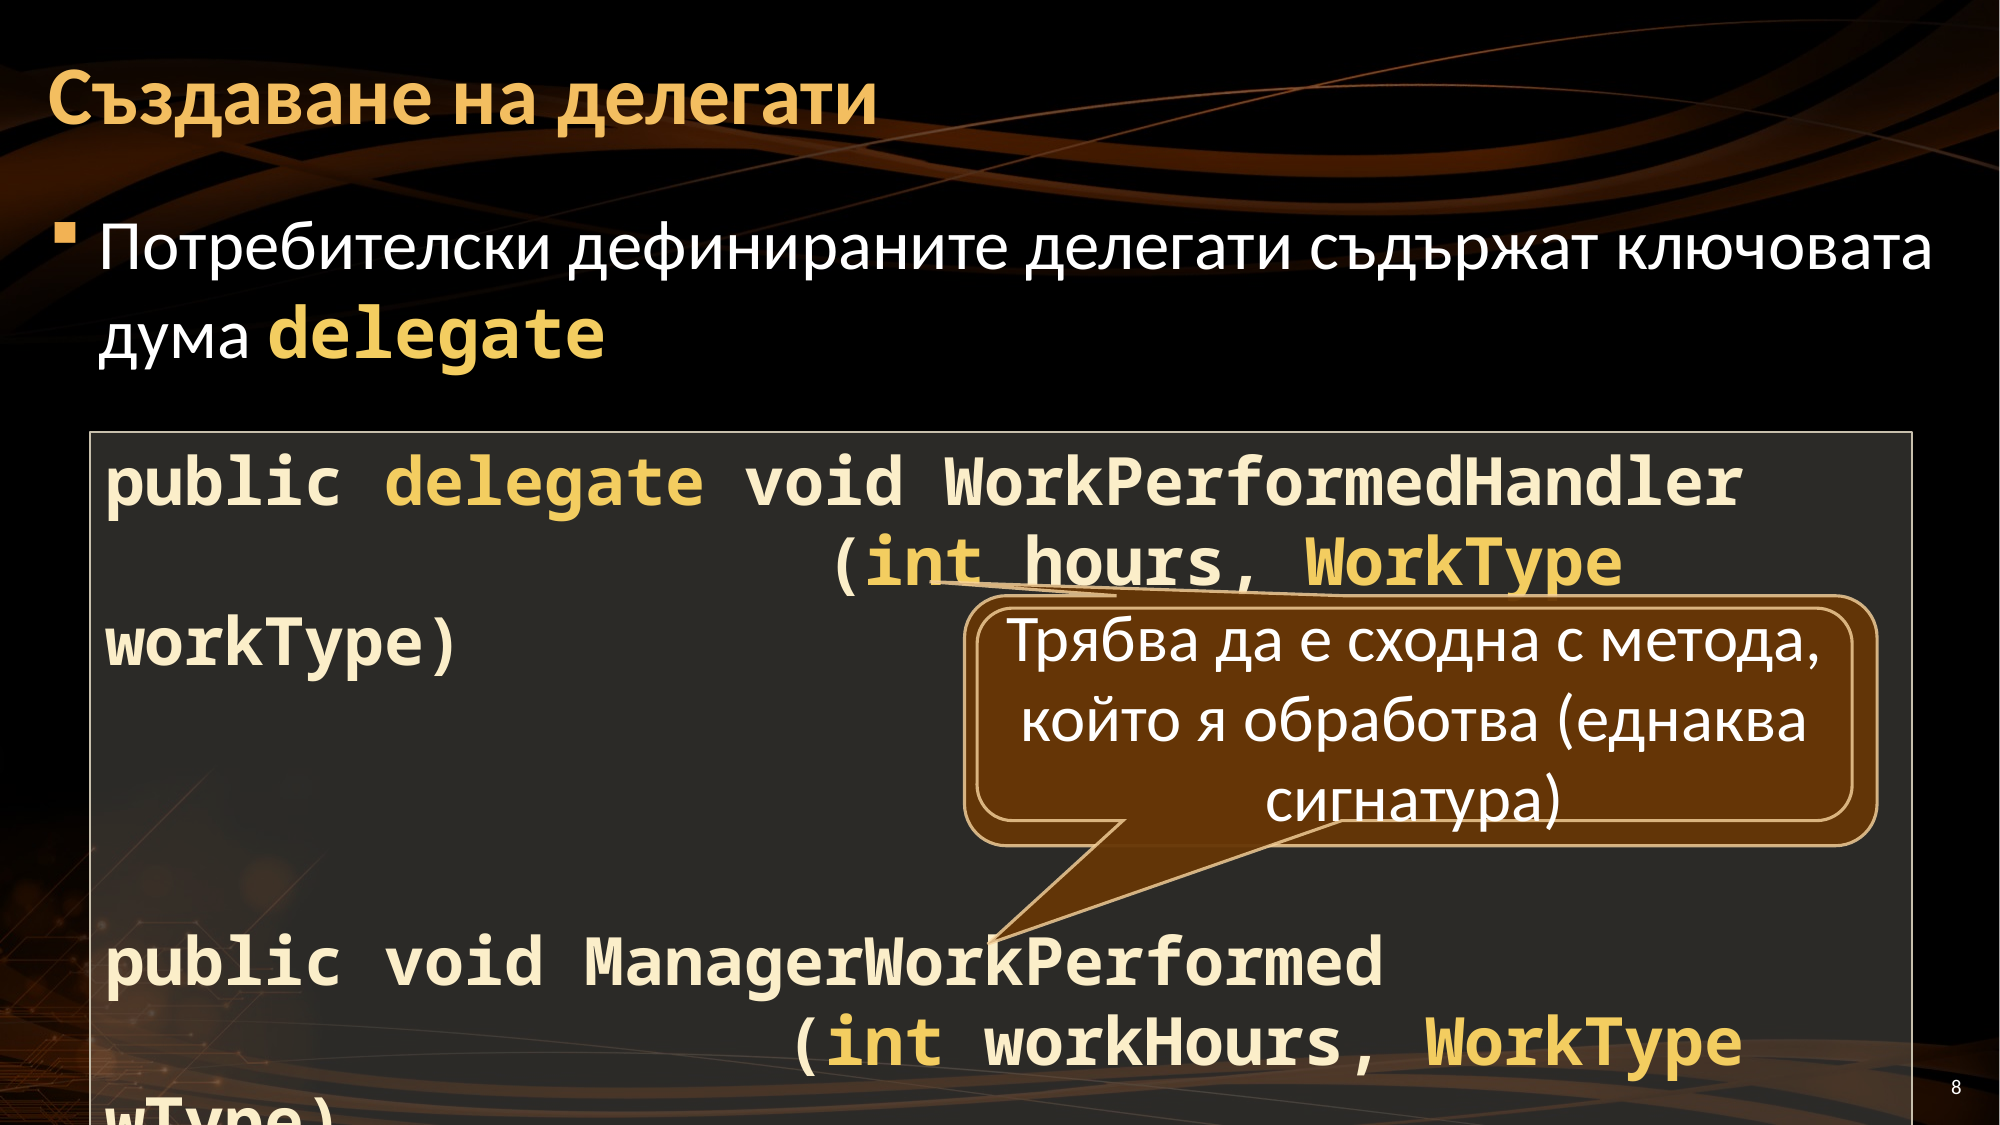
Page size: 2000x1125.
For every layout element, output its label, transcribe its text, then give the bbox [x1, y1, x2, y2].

text_box Трябва да е сходна с метода, който я обработва (еднаква сигнатура) [975, 607, 1854, 946]
slide_number 8 [1897, 1070, 1968, 1103]
text_box [929, 580, 1879, 847]
text_box public delegate void WorkPerformedHandler (int hours, WorkType workType) public void ManagerWorkPerformed (int workHours, WorkType wType) [90, 431, 1913, 1125]
list Потребителски дефинираните делегати съдържат ключовата дума delegate [31, 189, 1968, 1103]
picture [0, 0, 2000, 1125]
title Създаване на делегати [30, 6, 1968, 189]
